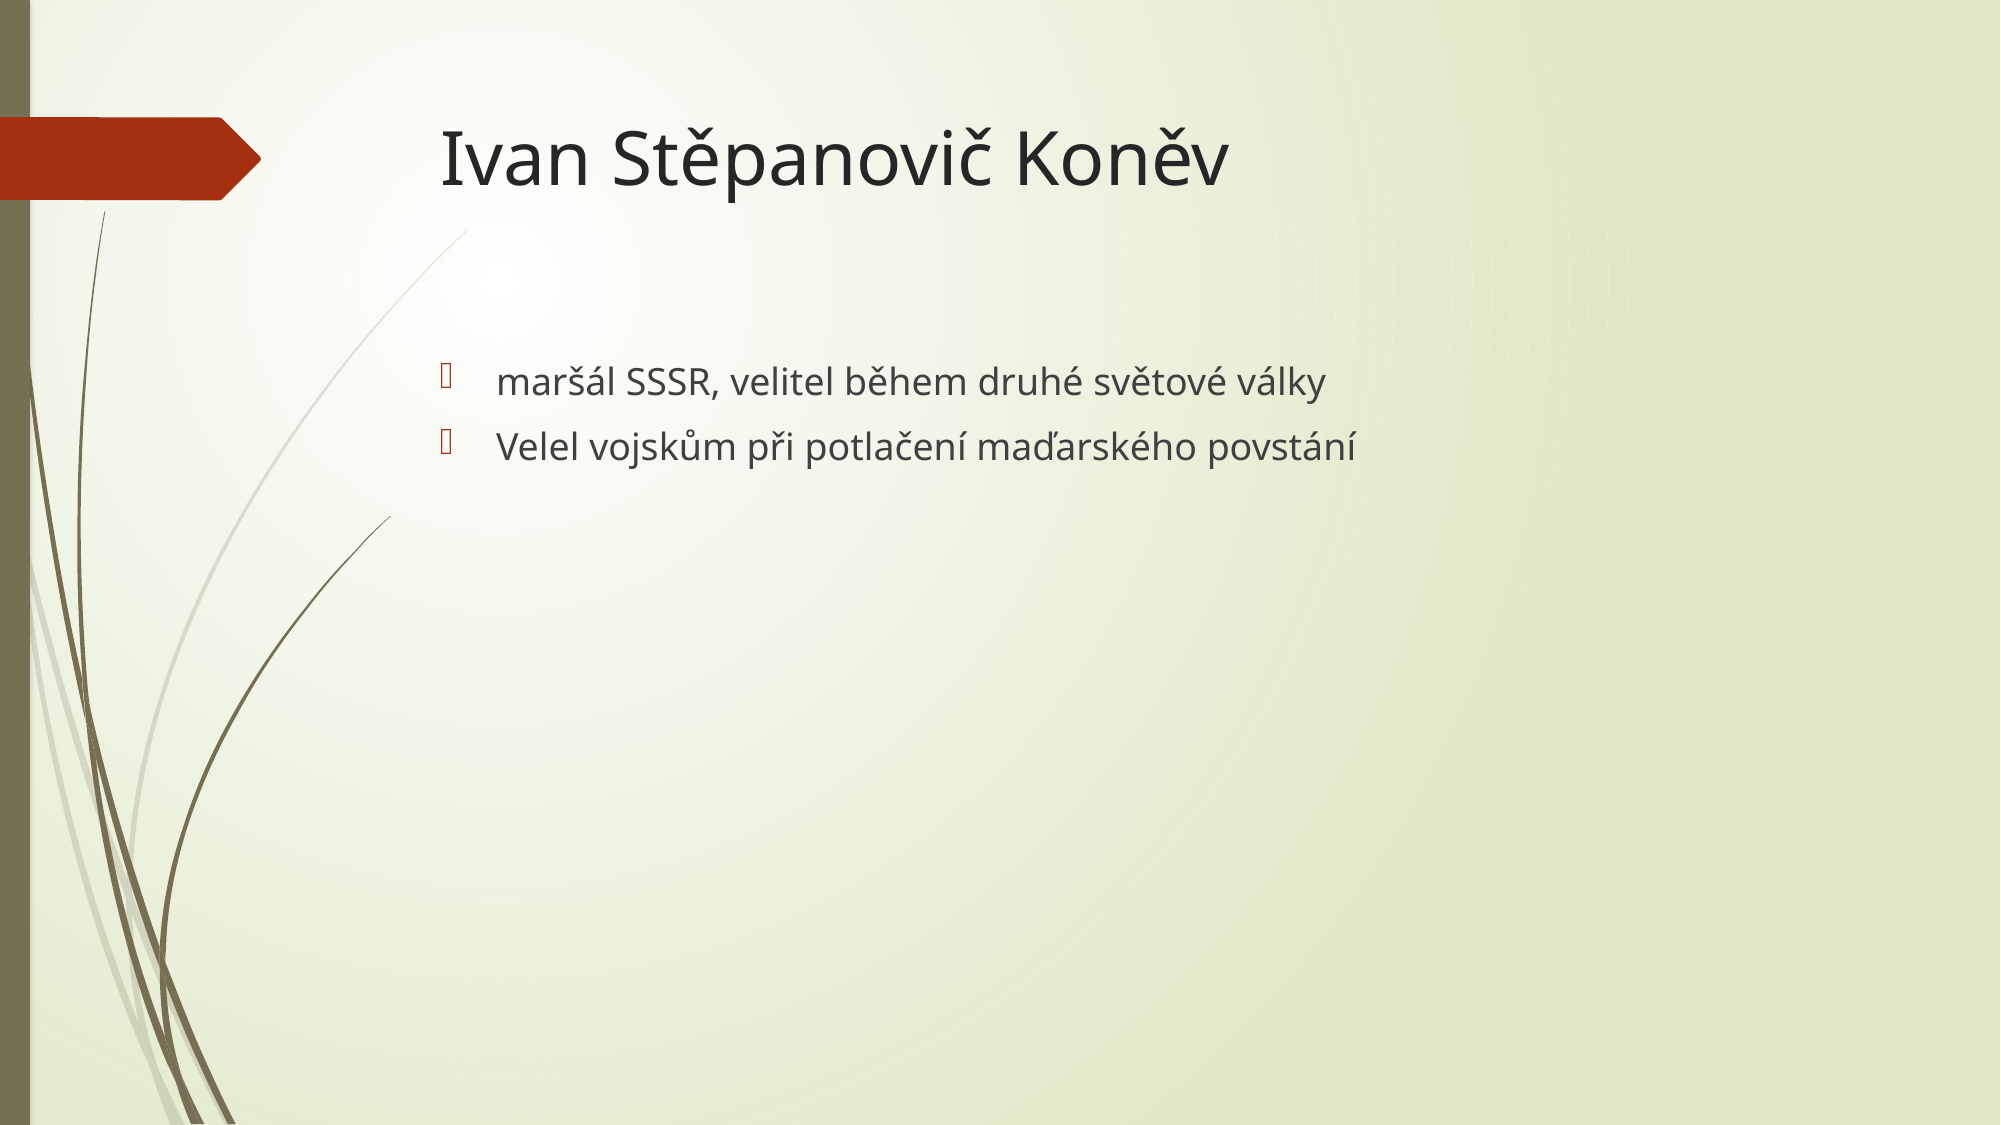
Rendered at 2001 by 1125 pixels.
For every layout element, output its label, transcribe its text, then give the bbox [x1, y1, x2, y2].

title Ivan Stěpanovič Koněv [425, 102, 1888, 313]
list maršál SSSR, velitel během druhé světové války Velel vojskům při potlačení maďarského povstání [424, 350, 1888, 970]
